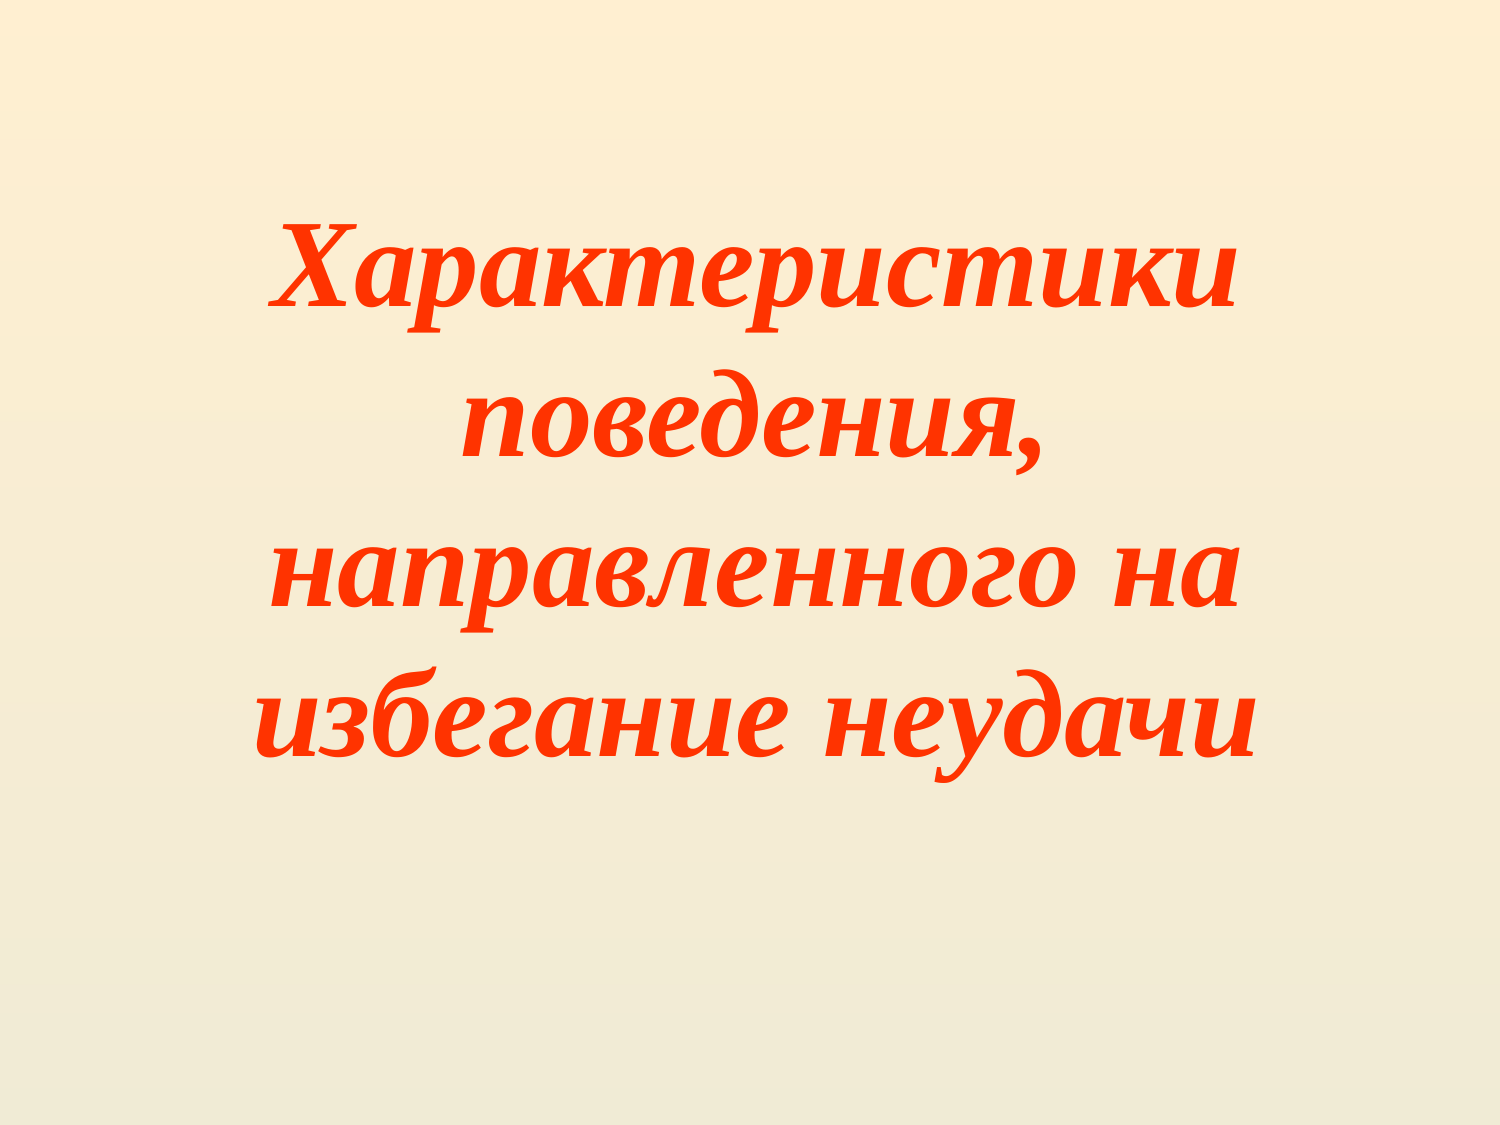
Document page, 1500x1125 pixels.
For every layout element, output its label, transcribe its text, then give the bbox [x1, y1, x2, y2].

title Характеристики поведения, направленного на избегание неудачи [37, 37, 1476, 1076]
